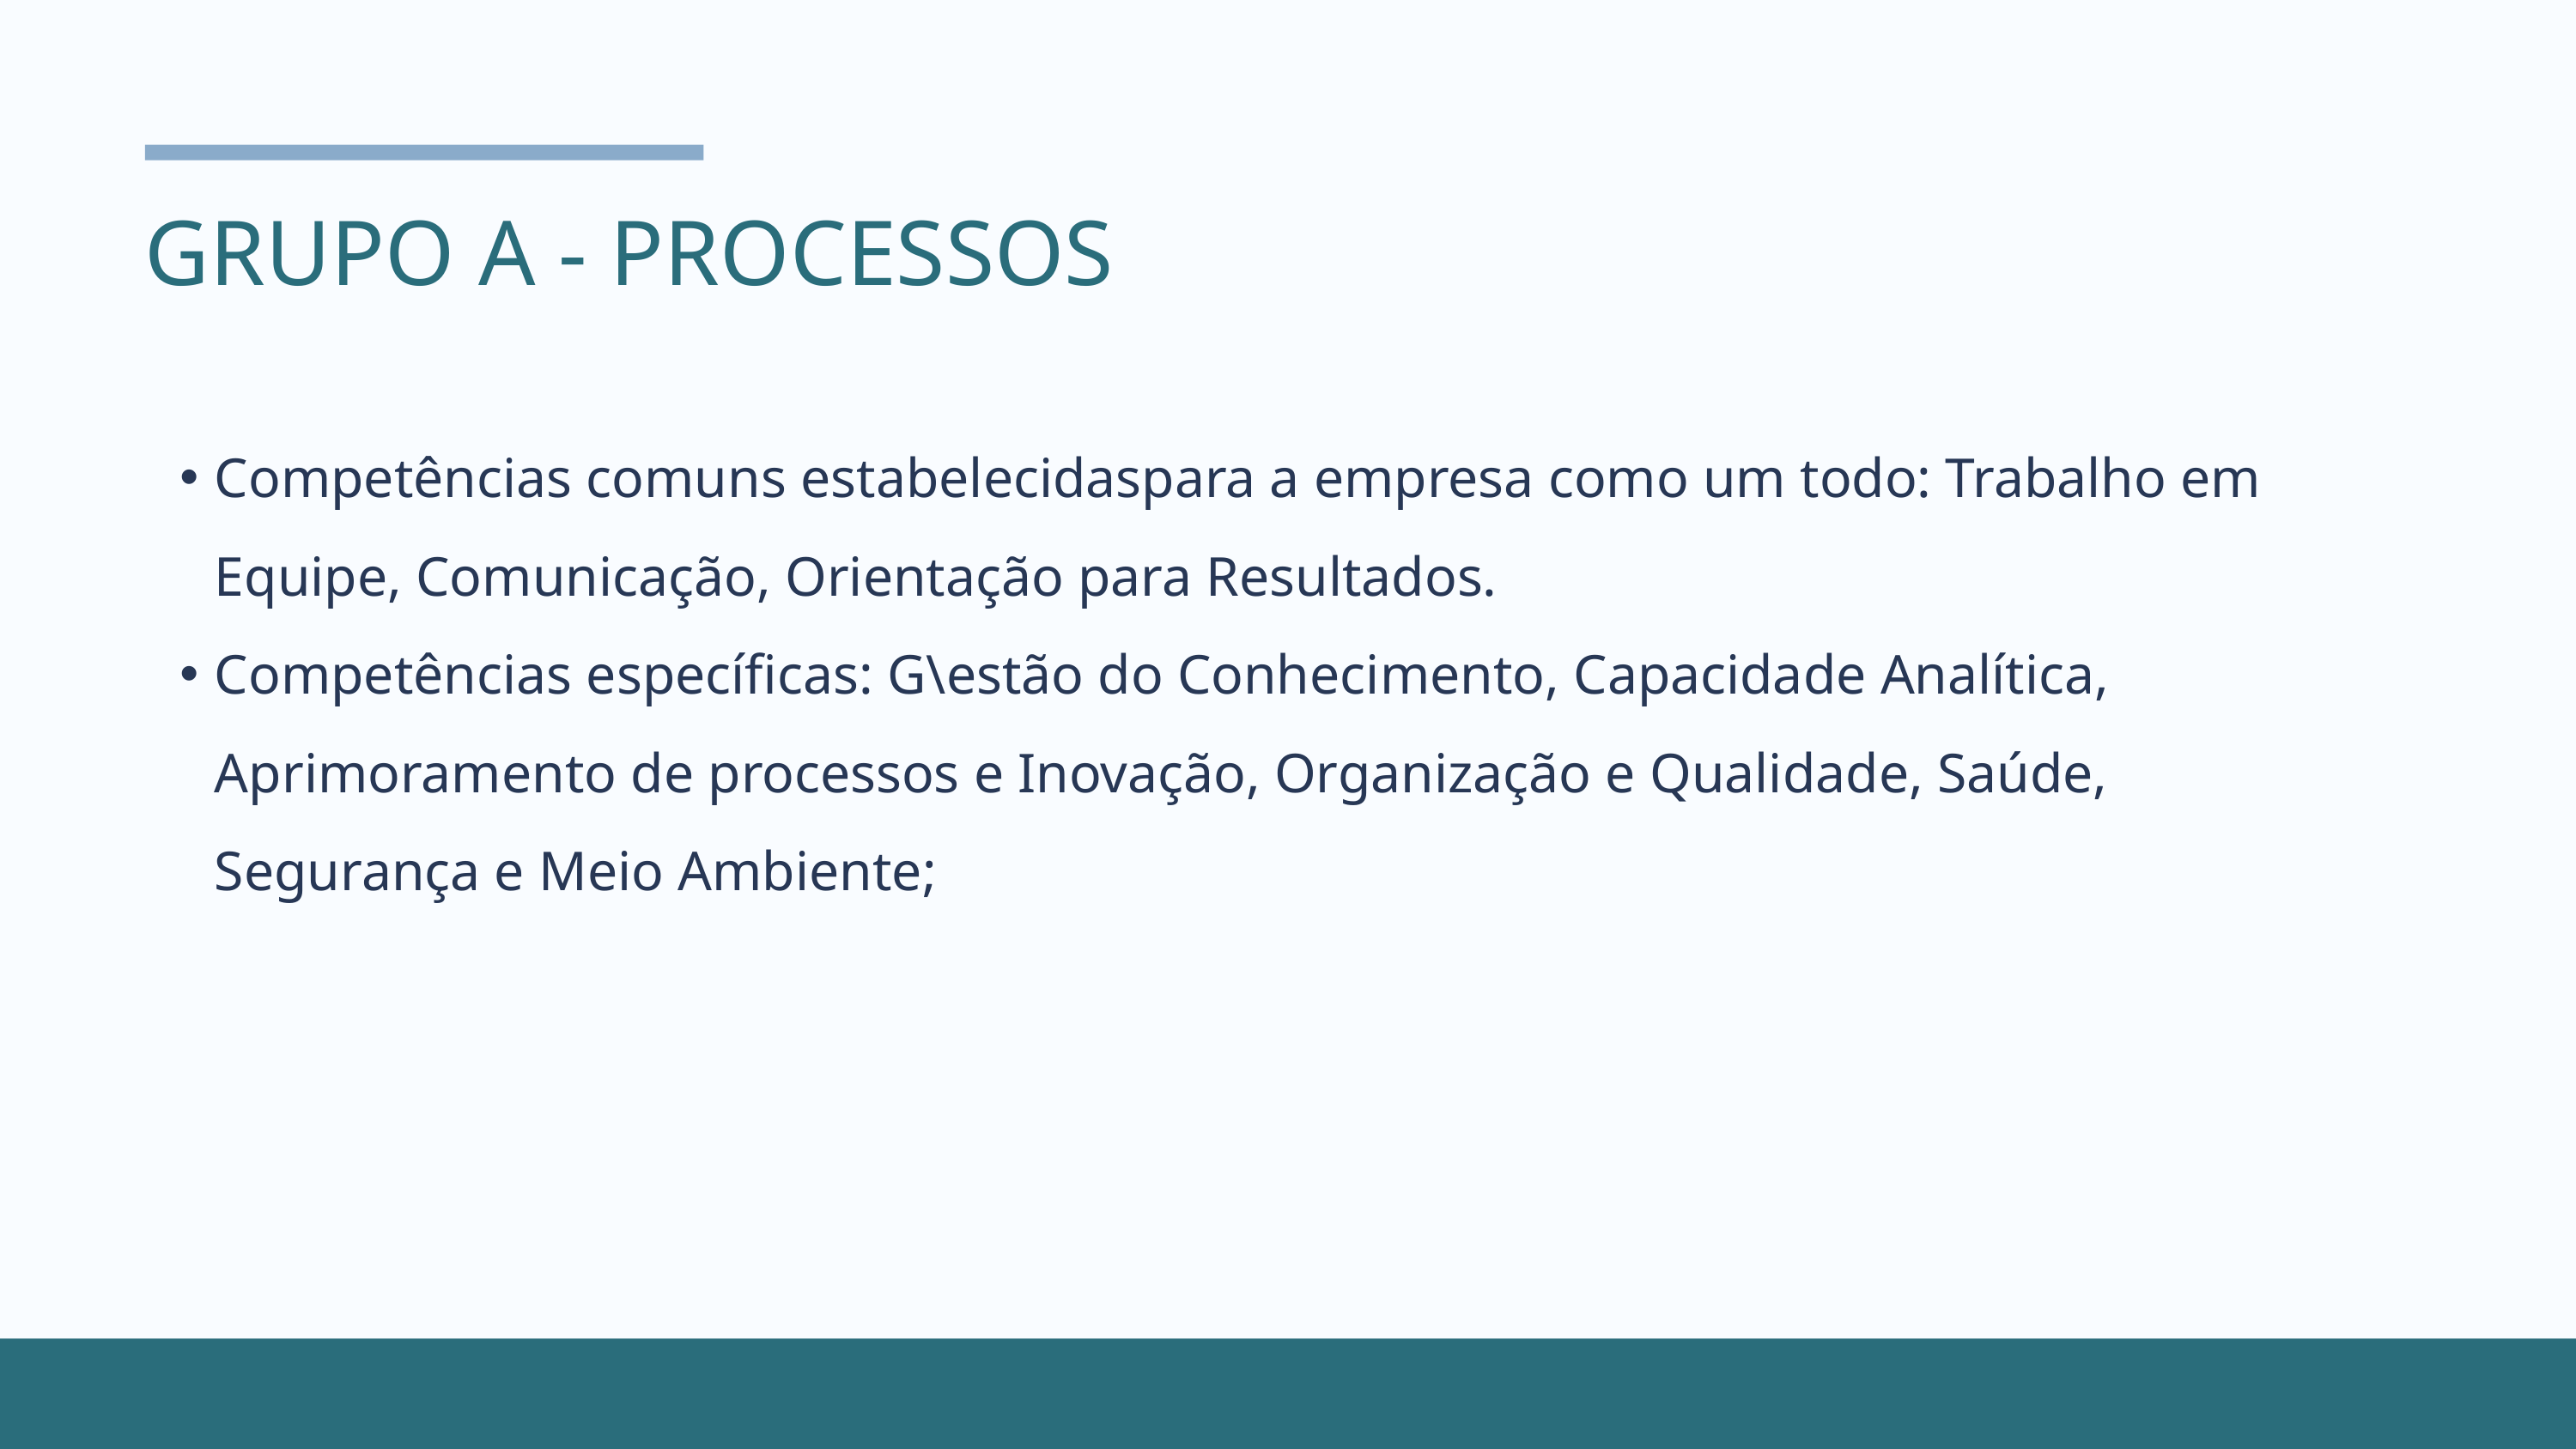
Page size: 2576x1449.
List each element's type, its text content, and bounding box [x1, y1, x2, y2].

text_box Competências comuns estabelecidaspara a empresa como um todo: Trabalho em Equipe, Comunicação, Orientação para Resultados. Competências específicas: G\estão do Conhecimento, Capacidade Analítica, Aprimoramento de processos e Inovação, Organização e Qualidade, Saúde, Segurança e Meio Ambiente; [144, 410, 2331, 902]
text_box [0, 1338, 2576, 1449]
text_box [144, 144, 1244, 305]
